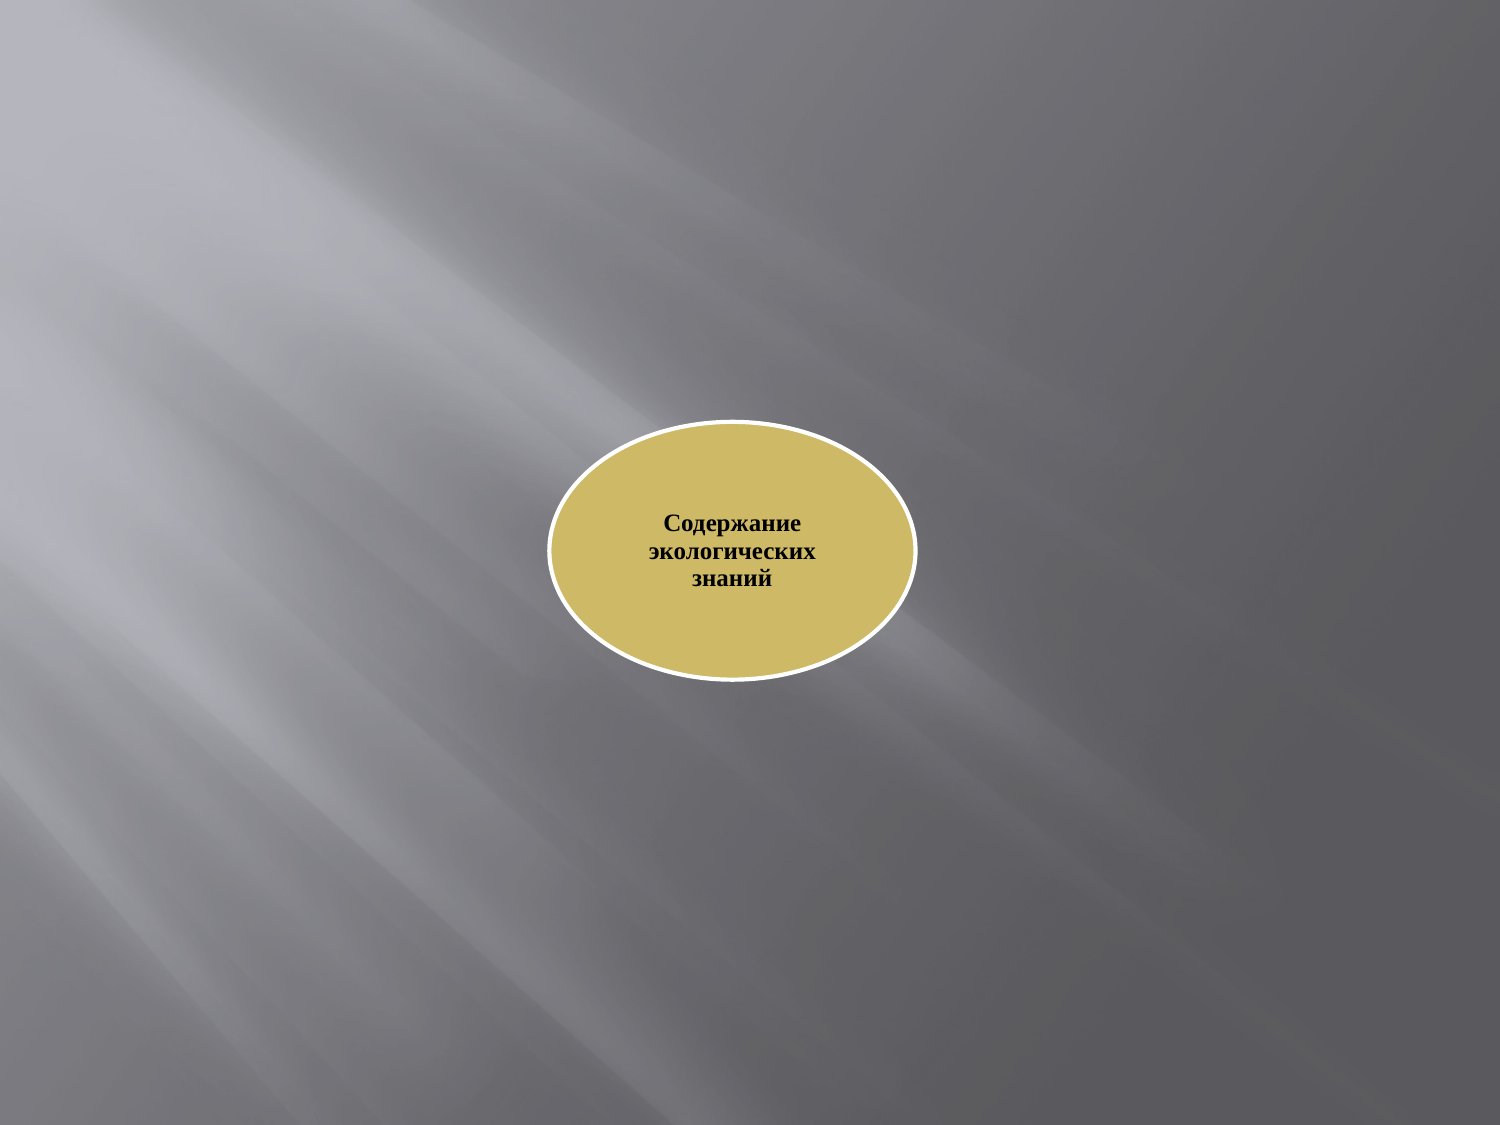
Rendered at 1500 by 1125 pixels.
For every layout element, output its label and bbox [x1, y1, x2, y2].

list [0, 34, 1466, 1067]
